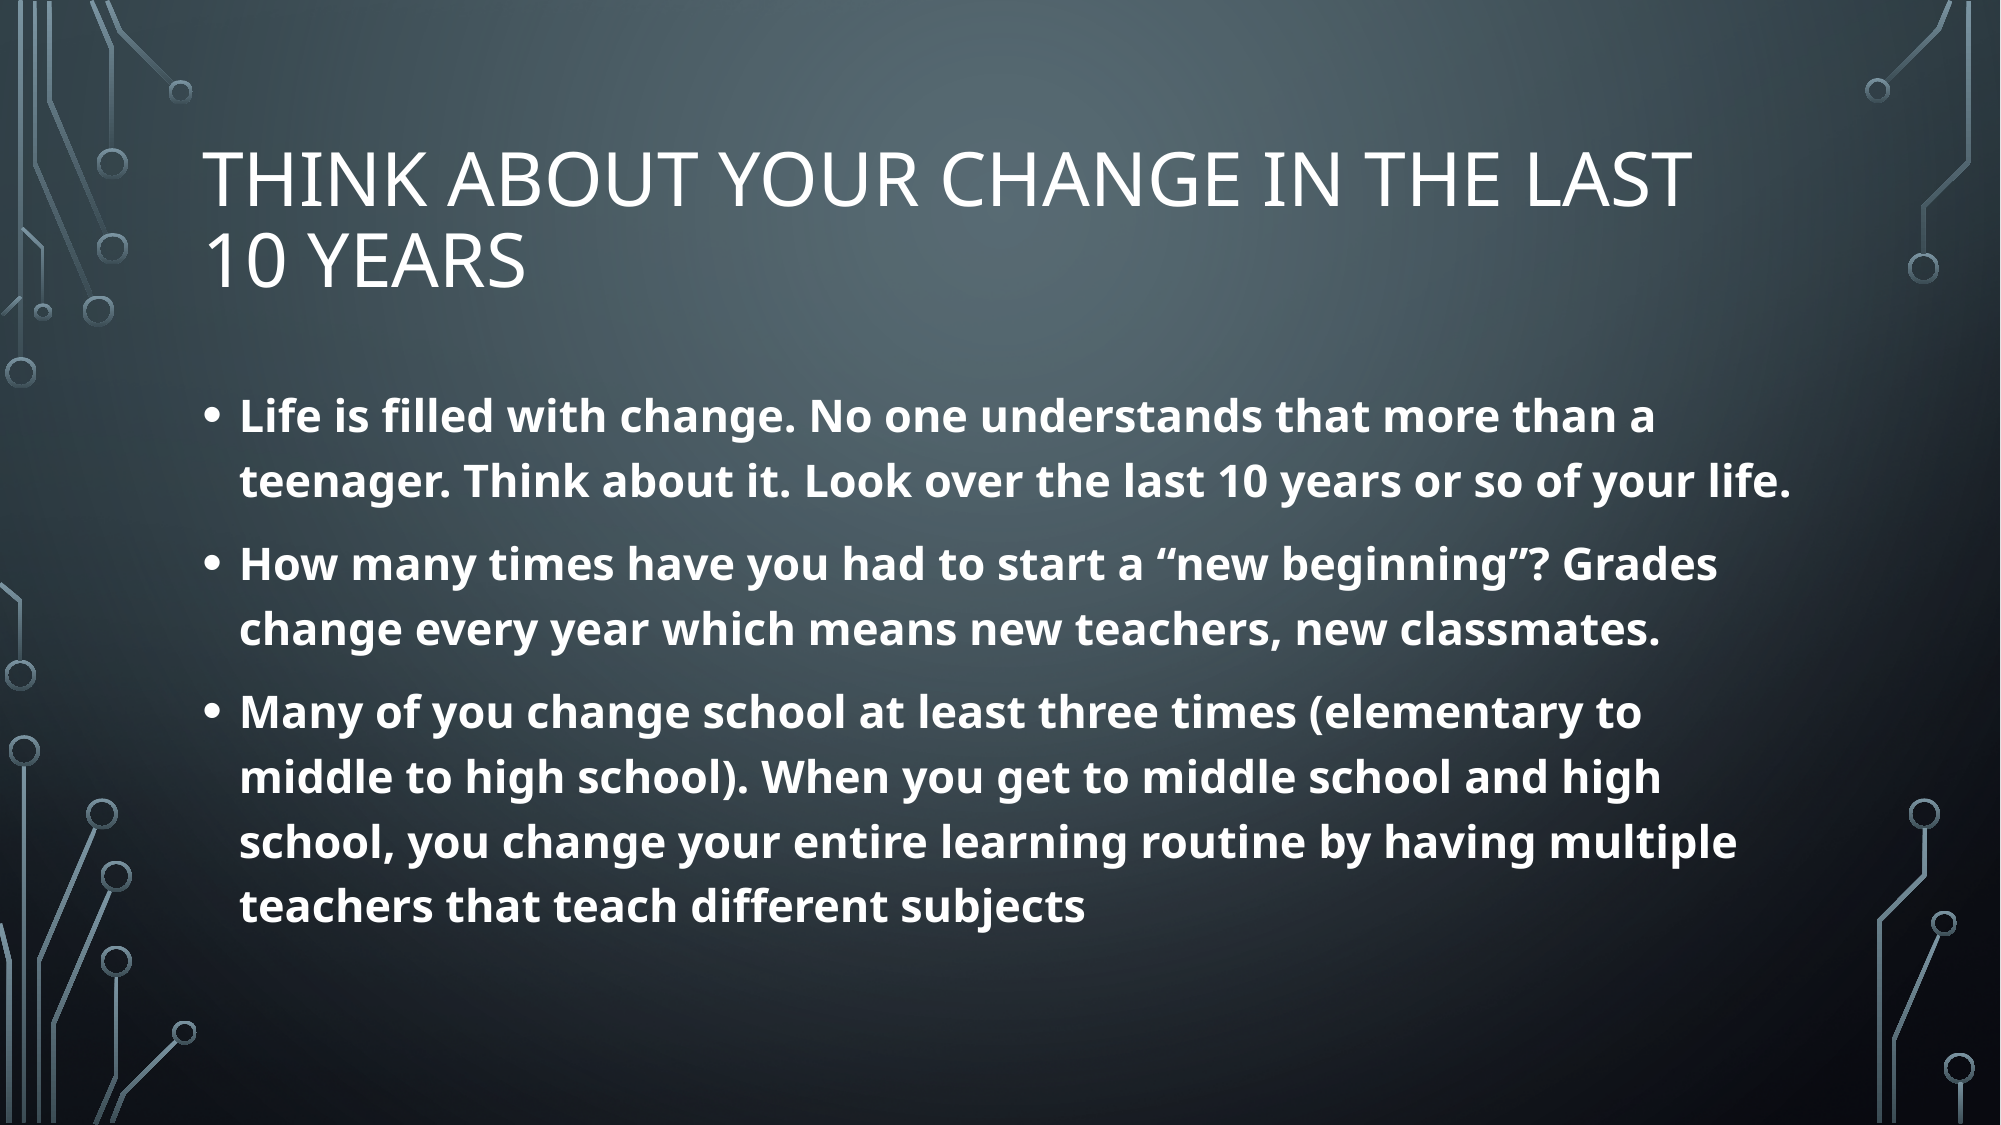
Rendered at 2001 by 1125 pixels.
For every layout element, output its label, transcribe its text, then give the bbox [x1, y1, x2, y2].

list Life is filled with change. No one understands that more than a teenager. Think about it. Look over the last 10 years or so of your life. How many times have you had to start a “new beginning”? Grades change every year which means new teachers, new classmates. Many of you change school at least three times (elementary to middle to high school). When you get to middle school and high school, you change your entire learning routine by having multiple teachers that teach different subjects [187, 369, 1813, 950]
title Think about your change in the last 10 years [187, 101, 1813, 344]
